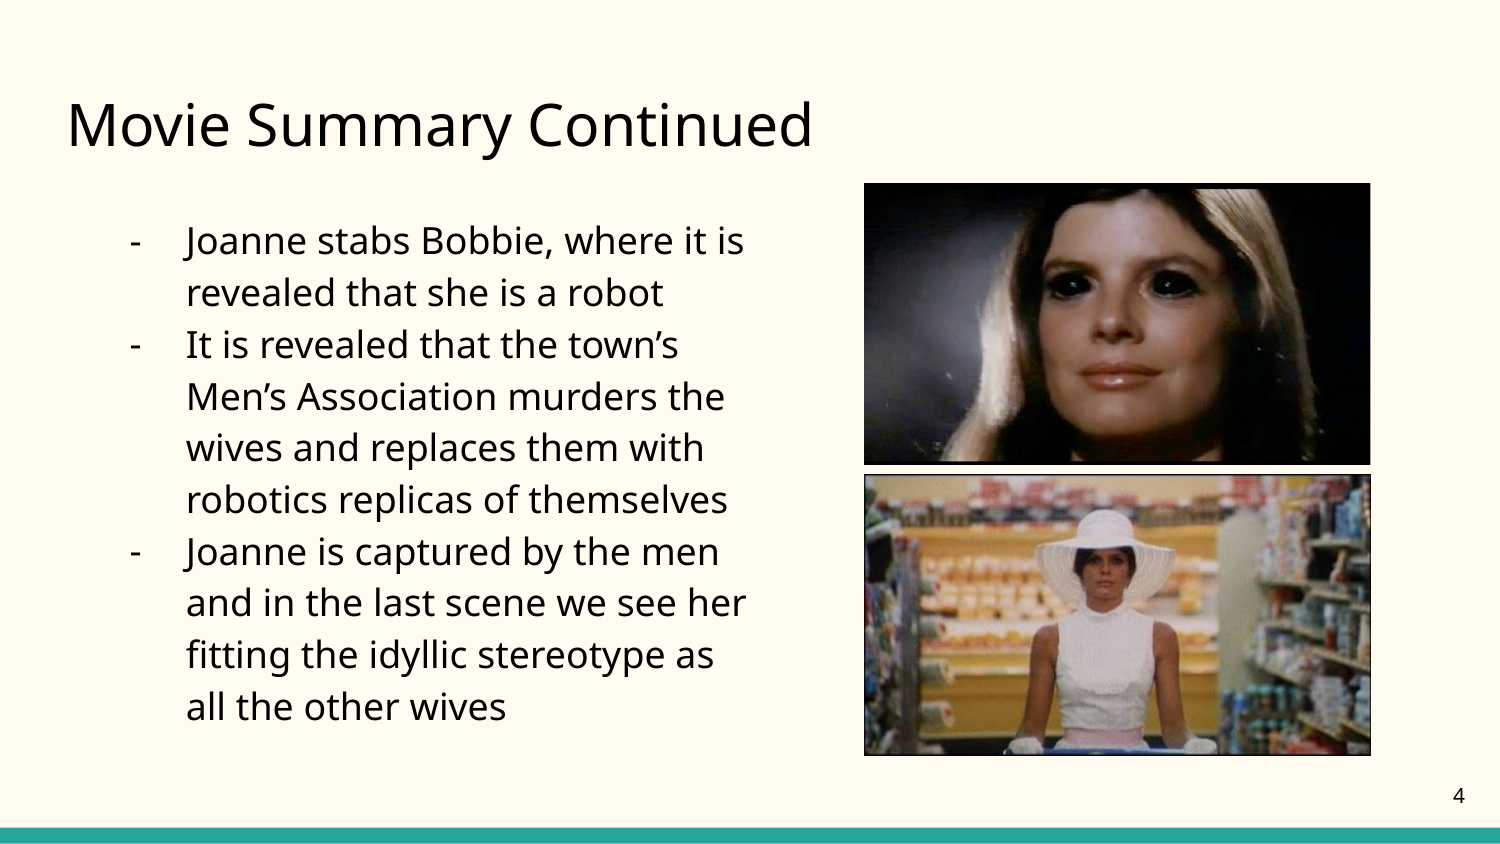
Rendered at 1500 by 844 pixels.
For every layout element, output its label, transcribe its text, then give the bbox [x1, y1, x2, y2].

list Joanne stabs Bobbie, where it is revealed that she is a robot It is revealed that the town’s Men’s Association murders the wives and replaces them with robotics replicas of themselves Joanne is captured by the men and in the last scene we see her fitting the idyllic stereotype as all the other wives [95, 195, 772, 756]
title Movie Summary Continued [51, 72, 1449, 174]
slide_number 4 [1389, 764, 1480, 830]
picture [863, 474, 1371, 756]
picture [863, 183, 1371, 465]
